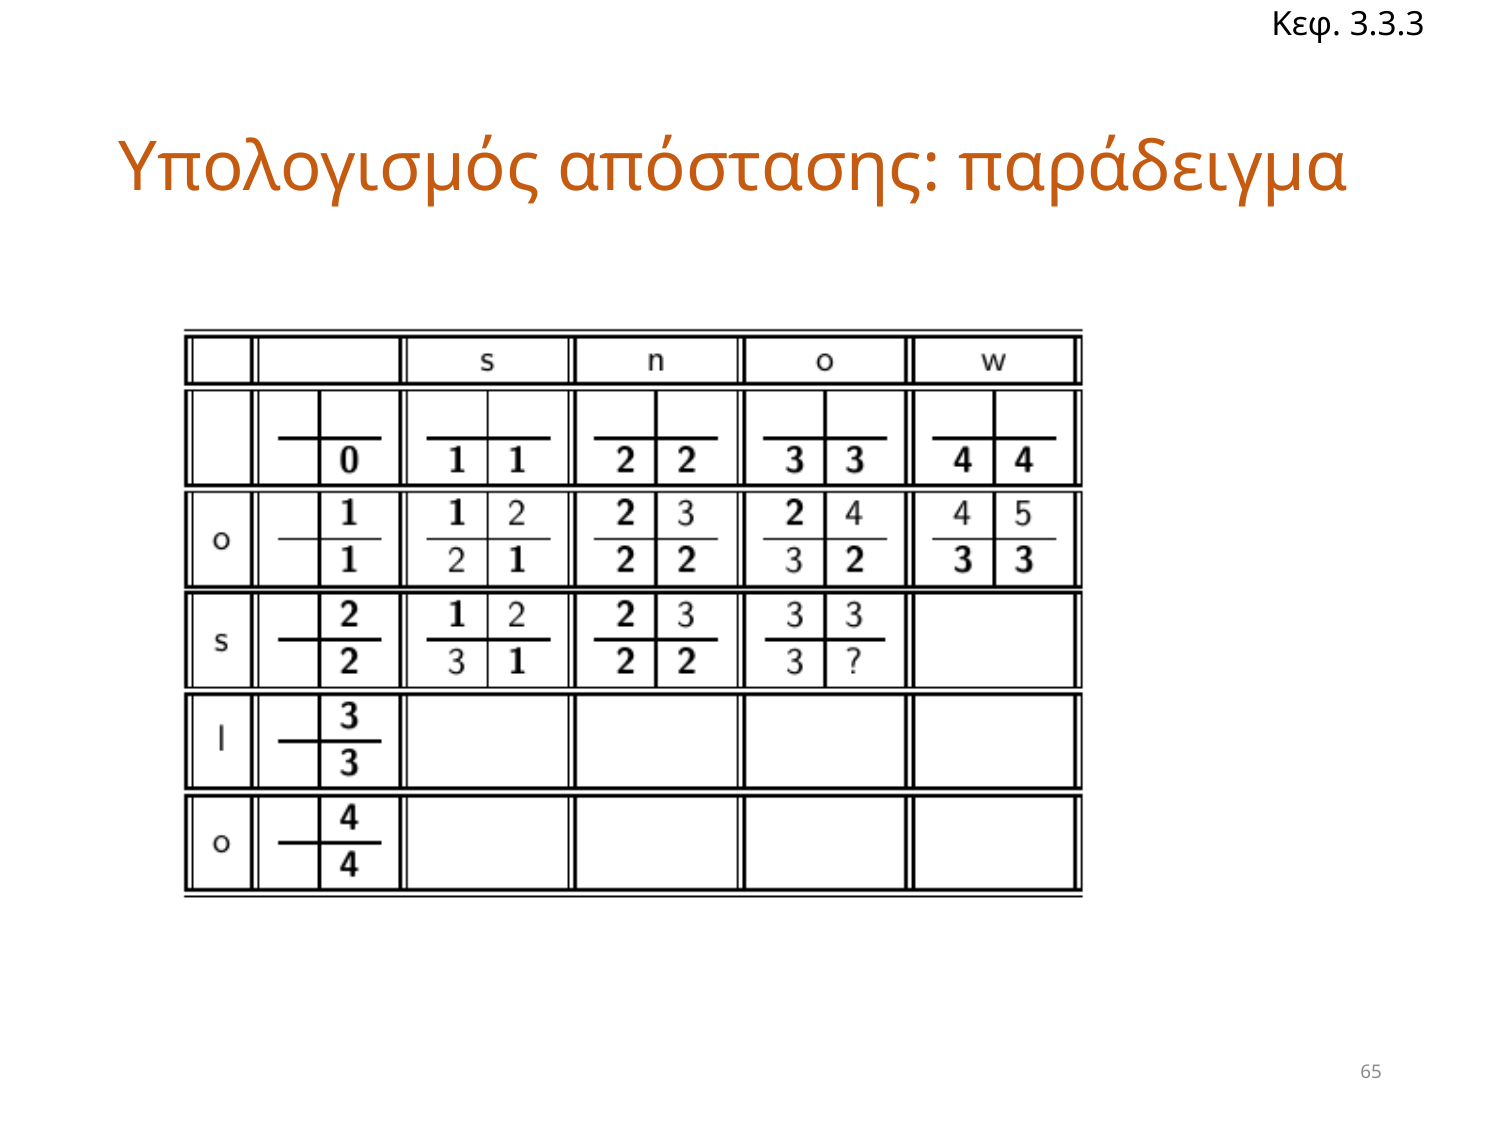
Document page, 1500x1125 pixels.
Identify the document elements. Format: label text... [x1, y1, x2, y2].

slide_number 65 [1059, 1042, 1397, 1103]
text_box Κεφ. 3.3.3 [1256, 0, 1440, 50]
picture [162, 324, 1100, 911]
title Υπολογισμός απόστασης: παράδειγμα [103, 59, 1397, 278]
